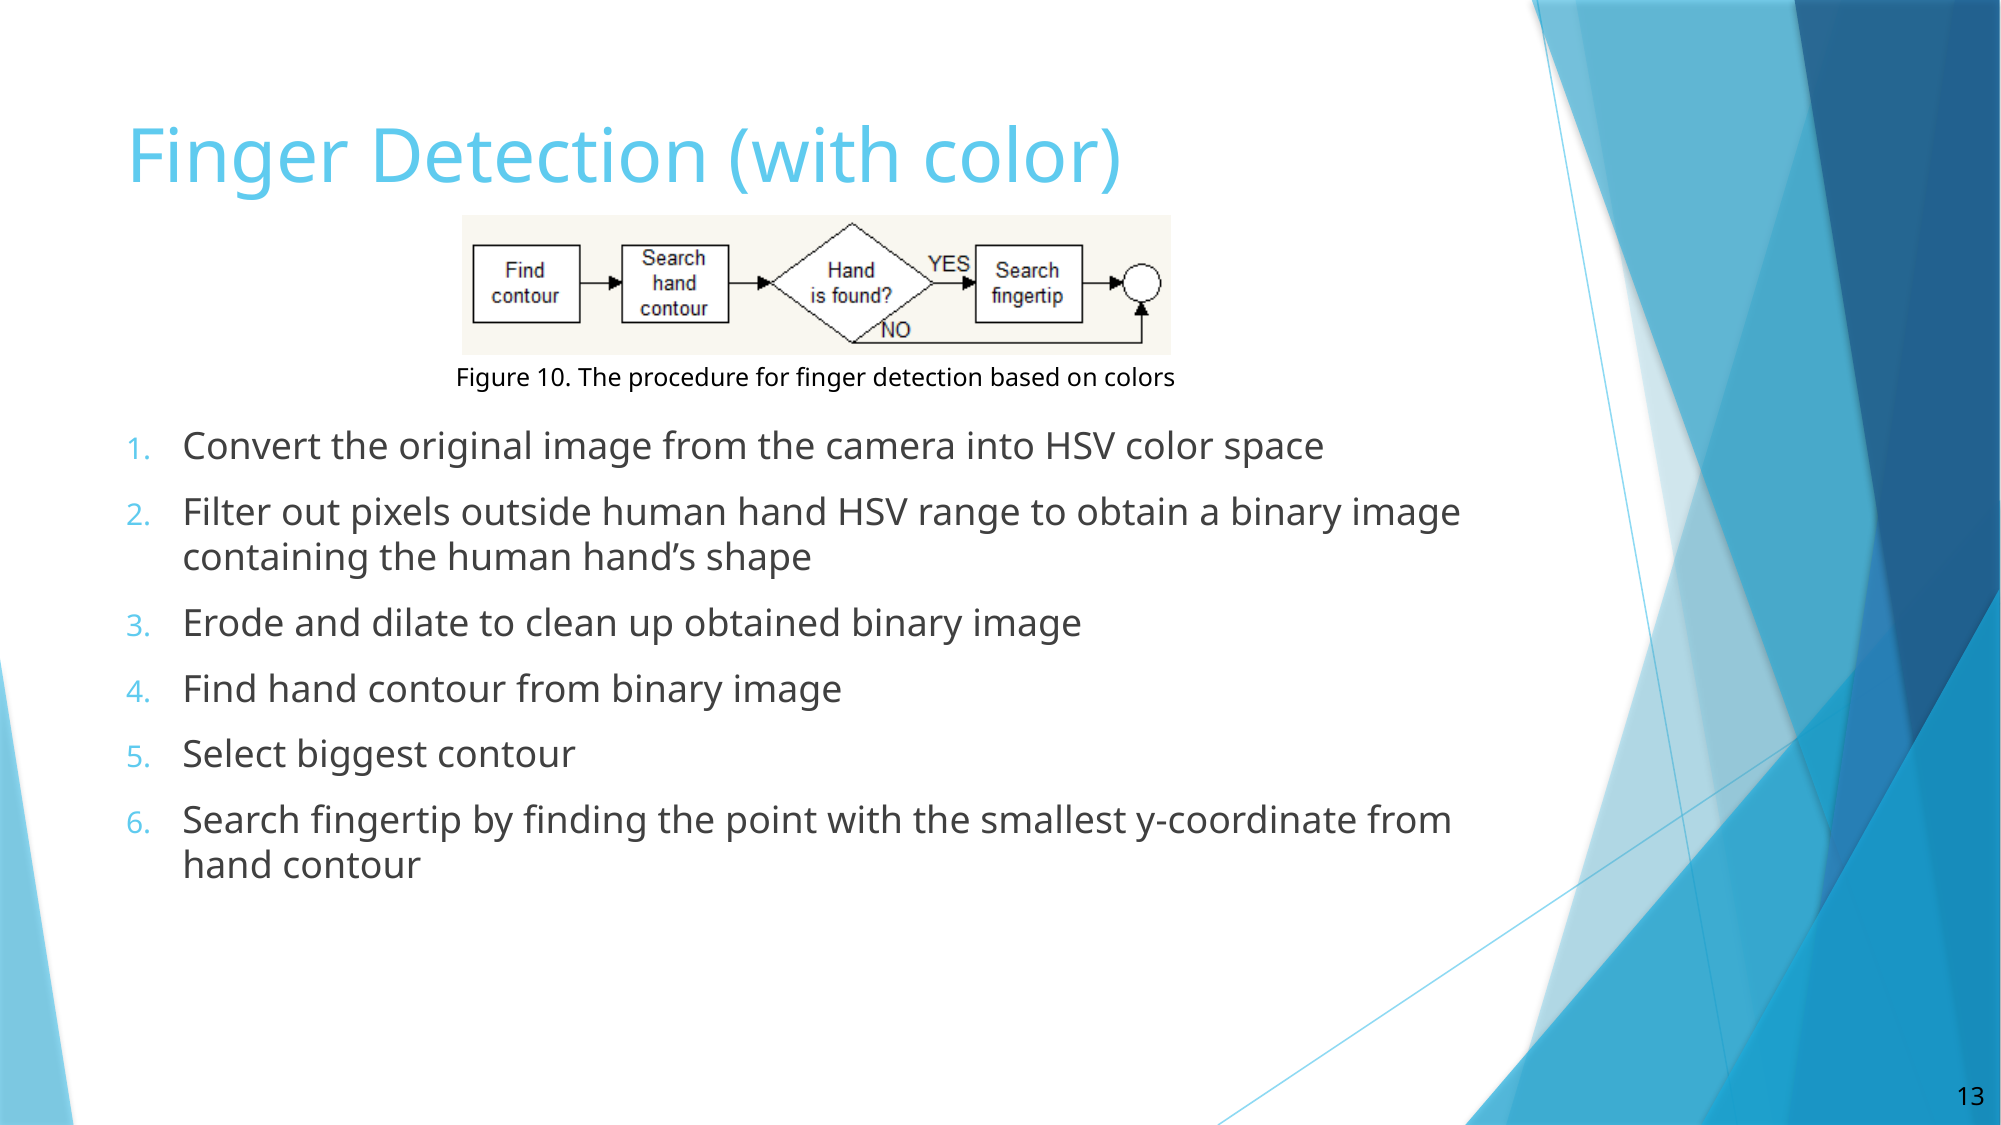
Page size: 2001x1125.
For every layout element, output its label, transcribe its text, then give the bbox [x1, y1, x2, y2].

list Convert the original image from the camera into HSV color space Filter out pixels outside human hand HSV range to obtain a binary image containing the human hand’s shape Erode and dilate to clean up obtained binary image Find hand contour from binary image Select biggest contour Search fingertip by finding the point with the smallest y-coordinate from hand contour [111, 414, 1522, 992]
title Finger Detection (with color) [111, 99, 1522, 317]
slide_number 13 [1887, 1067, 2000, 1125]
text_box Figure 10. The procedure for finger detection based on colors [441, 354, 1192, 400]
picture [461, 214, 1171, 355]
